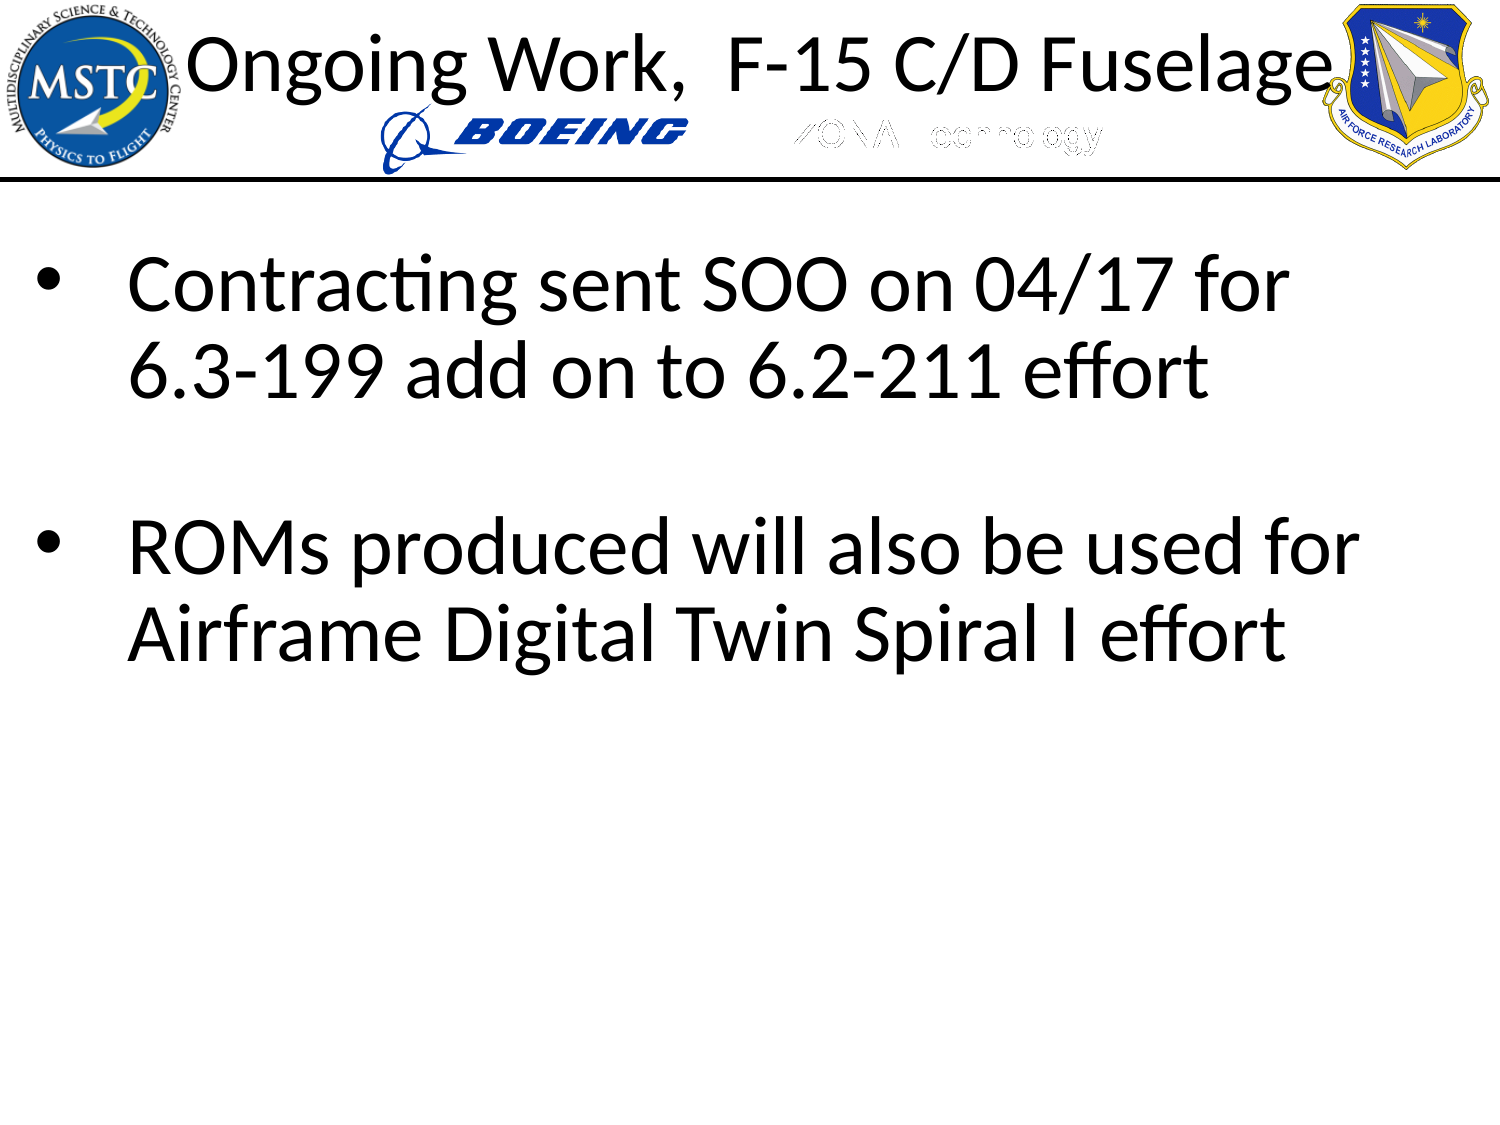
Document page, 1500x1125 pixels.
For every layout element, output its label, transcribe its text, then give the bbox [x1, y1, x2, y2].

picture [1322, 4, 1489, 170]
text_box Contracting sent SOO on 04/17 for 6.3-199 add on to 6.2-211 effort ROMs produced will also be used for Airframe Digital Twin Spiral I effort [19, 233, 1469, 686]
picture [722, 116, 1103, 164]
text_box Ongoing Work, F-15 C/D Fuselage [163, 13, 1358, 116]
picture [4, 2, 182, 168]
picture [376, 116, 691, 176]
